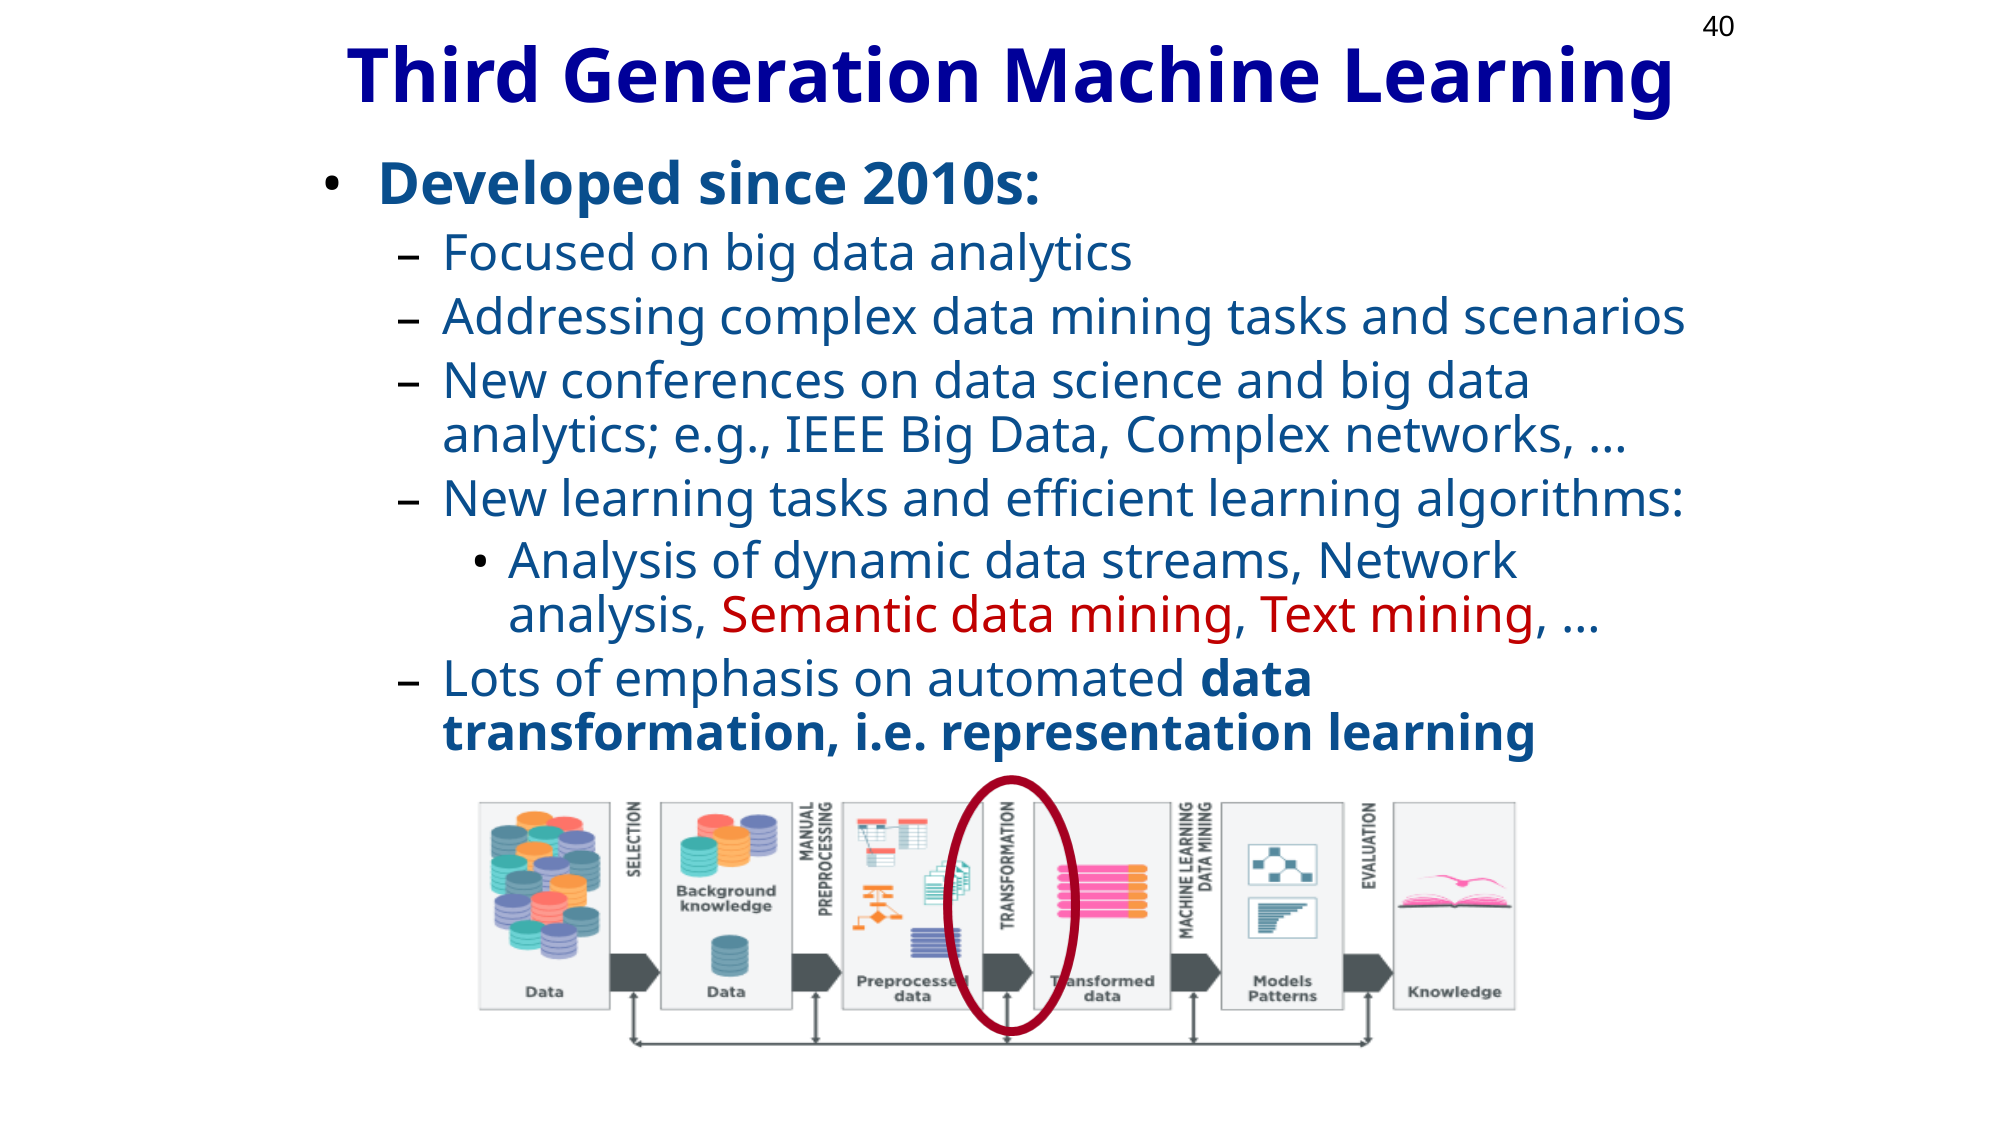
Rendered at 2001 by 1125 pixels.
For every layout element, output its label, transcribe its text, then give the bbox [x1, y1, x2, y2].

list Developed since 2010s: Focused on big data analytics Addressing complex data mining tasks and scenarios New conferences on data science and big data analytics; e.g., IEEE Big Data, Complex networks, … New learning tasks and efficient learning algorithms: Analysis of dynamic data streams, Network analysis, Semantic data mining, Text mining, … Lots of emphasis on automated data transformation, i.e. representation learning [305, 147, 1718, 1079]
text_box 40 [1400, 0, 1750, 79]
picture [456, 774, 1543, 1058]
title Third Generation Machine Learning [303, 46, 1721, 125]
